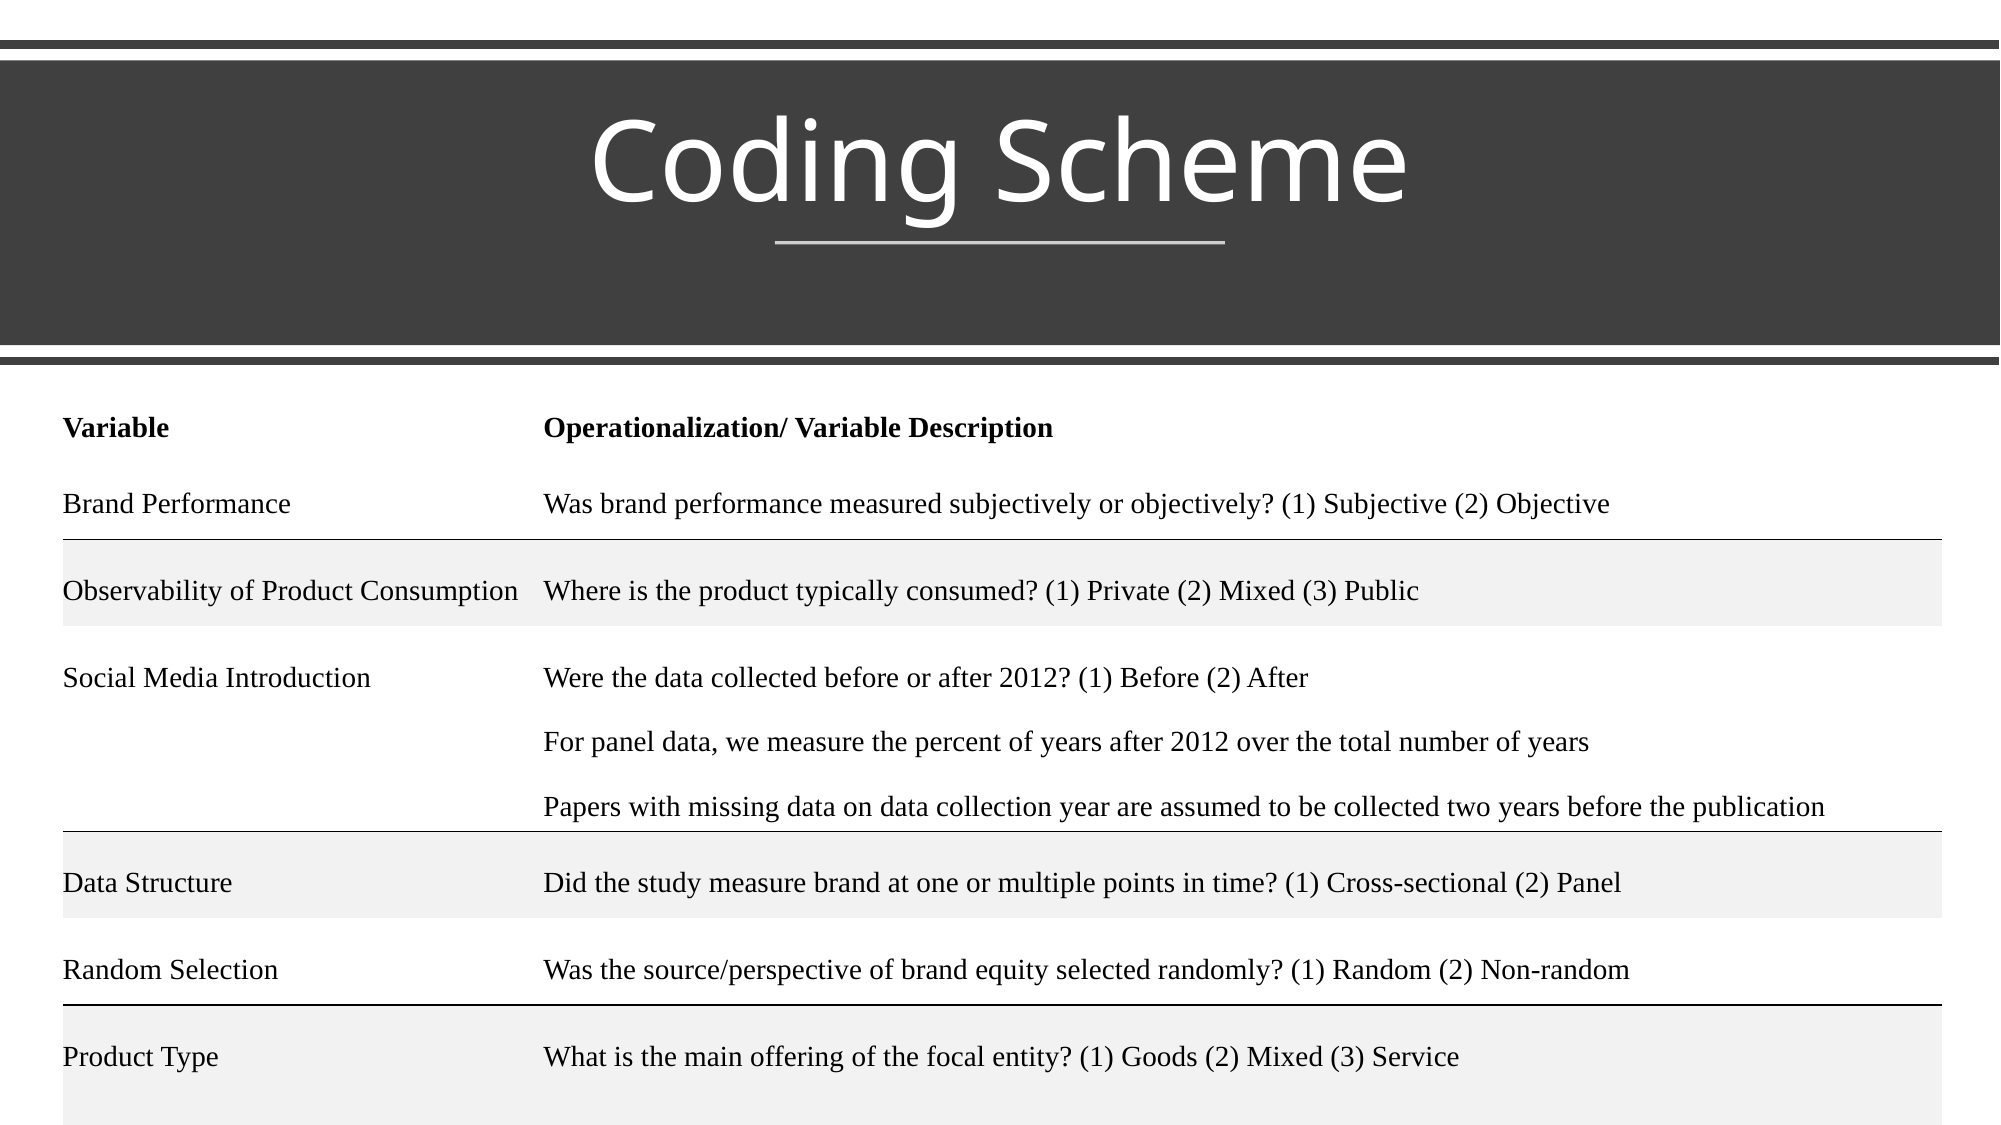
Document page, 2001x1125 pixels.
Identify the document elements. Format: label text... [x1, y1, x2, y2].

table_cell Were the data collected before or after 2012? (1) Before (2) After For panel data, we measure the percent of years after 2012 over the total number of years Papers with missing data on data collection year are assumed to be collected two years before the publication [543, 626, 1942, 831]
table_cell Social Media Introduction [63, 626, 543, 831]
table_header Operationalization/ Variable Description [543, 377, 1942, 452]
table_cell What is the main offering of the focal entity? (1) Goods (2) Mixed (3) Service [543, 1006, 1942, 1125]
table_cell Was the source/perspective of brand equity selected randomly? (1) Random (2) Non-random [543, 918, 1942, 1004]
table_cell Random Selection [63, 918, 543, 1004]
table_cell Observability of Product Consumption [63, 540, 543, 626]
table_cell Product Type [63, 1006, 543, 1125]
table_cell Brand Performance [63, 452, 543, 539]
text_box [0, 59, 2000, 346]
table_cell Where is the product typically consumed? (1) Private (2) Mixed (3) Public [543, 540, 1942, 626]
table_cell Did the study measure brand at one or multiple points in time? (1) Cross-sectional (2) Panel [543, 832, 1942, 918]
table_header Variable [63, 377, 543, 452]
title Coding Scheme [86, 80, 1914, 233]
table_cell Data Structure [63, 832, 543, 918]
table_cell Was brand performance measured subjectively or objectively? (1) Subjective (2) Objective [543, 452, 1942, 539]
